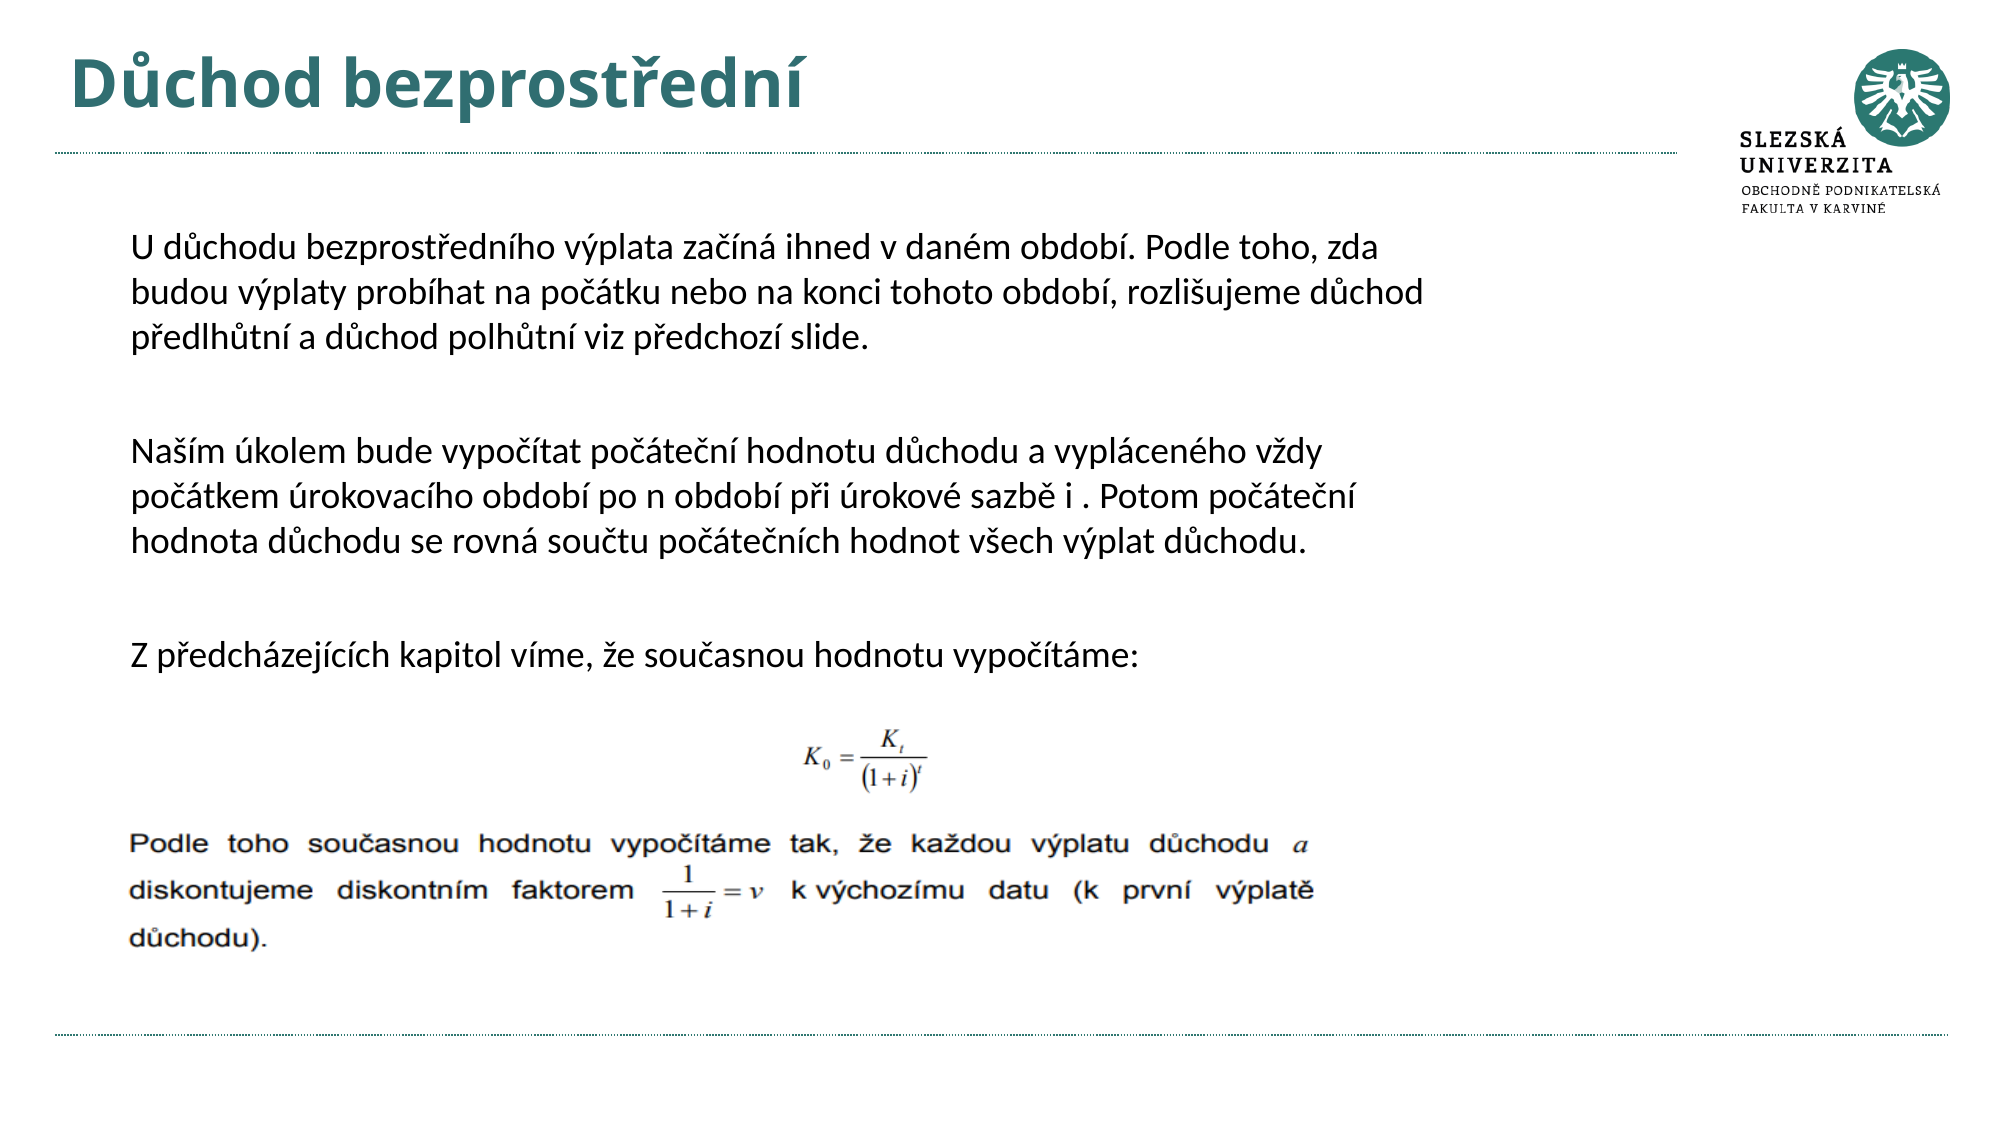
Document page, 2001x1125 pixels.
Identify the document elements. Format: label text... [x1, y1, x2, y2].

picture [1740, 49, 1950, 213]
text_box Naším úkolem bude vypočítat počáteční hodnotu důchodu a vypláceného vždy počátkem úrokovacího období po n období při úrokové sazbě i . Potom počáteční hodnota důchodu se rovná součtu počátečních hodnot všech výplat důchodu. [115, 418, 1504, 569]
picture [115, 822, 1381, 968]
title Důchod bezprostřední [55, 42, 1048, 154]
text_box Z předcházejících kapitol víme, že současnou hodnotu vypočítáme: [115, 622, 1504, 683]
picture [775, 718, 983, 811]
text_box U důchodu bezprostředního výplata začíná ihned v daném období. Podle toho, zda budou výplaty probíhat na počátku nebo na konci tohoto období, rozlišujeme důchod předlhůtní a důchod polhůtní viz předchozí slide. [115, 214, 1618, 365]
